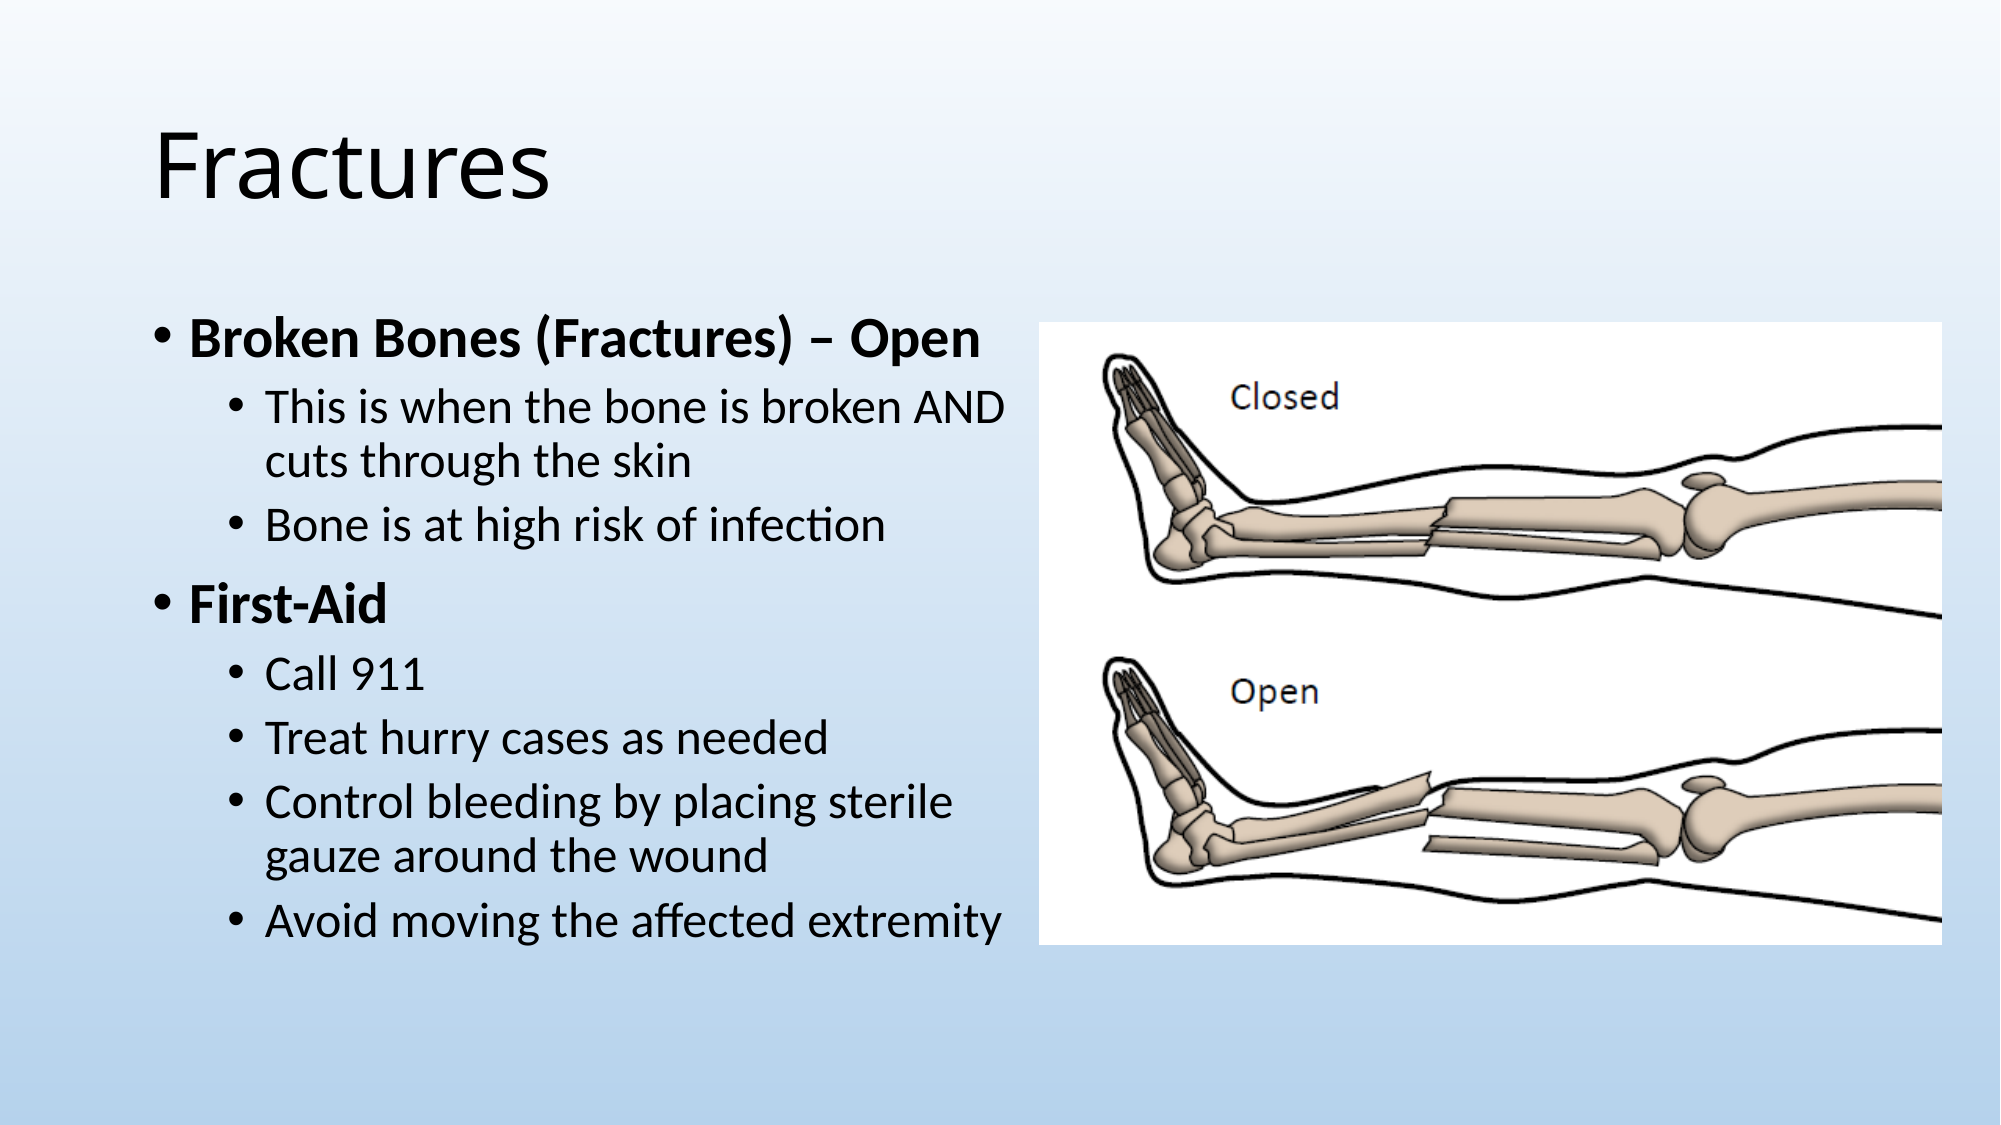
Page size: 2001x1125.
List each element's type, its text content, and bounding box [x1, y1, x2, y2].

list Broken Bones (Fractures) – Open This is when the bone is broken AND cuts through the skin Bone is at high risk of infection First-Aid Call 911 Treat hurry cases as needed Control bleeding by placing sterile gauze around the wound Avoid moving the affected extremity [137, 299, 1040, 1090]
title Fractures [137, 59, 1863, 278]
picture [1039, 322, 1942, 945]
